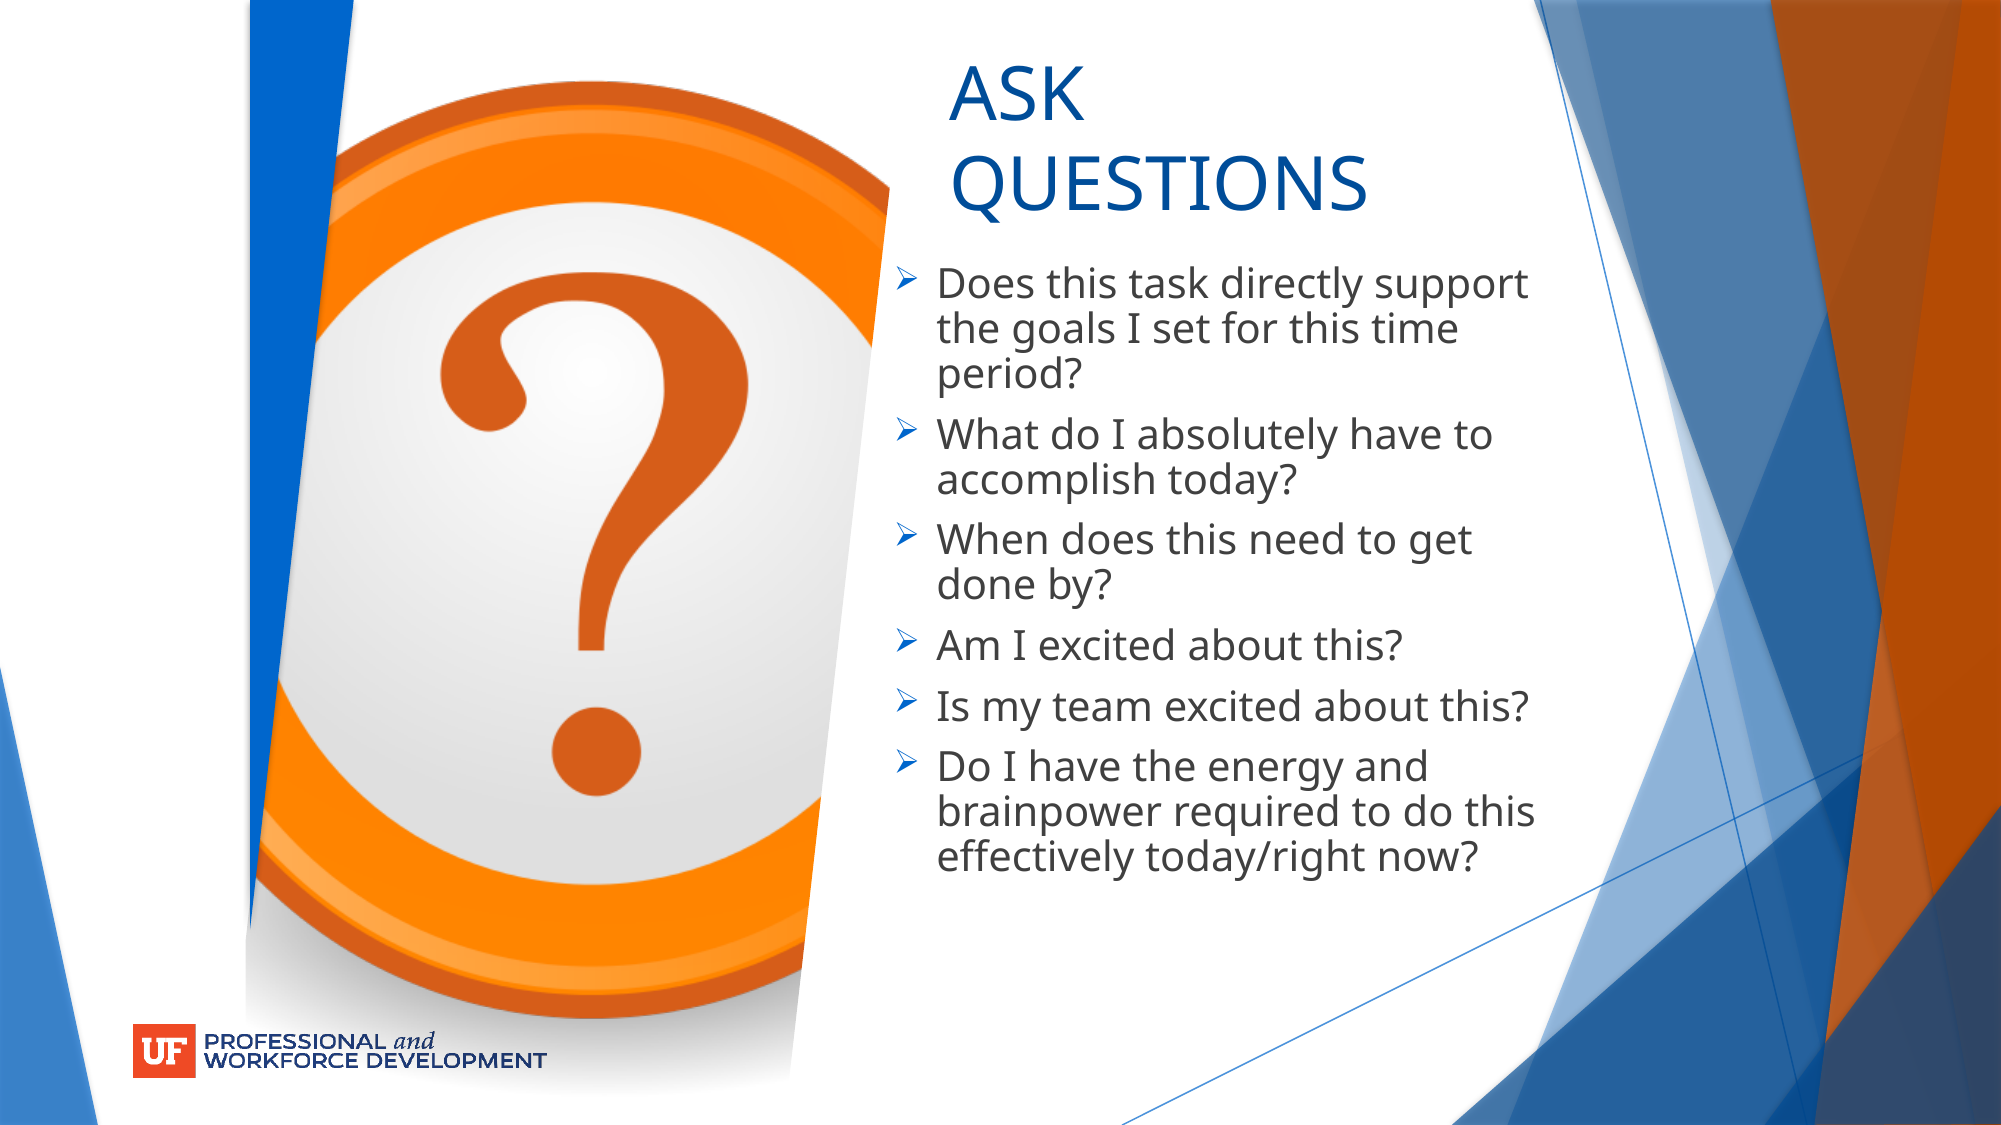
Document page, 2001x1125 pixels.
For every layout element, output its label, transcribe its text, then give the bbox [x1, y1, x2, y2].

picture [133, 10, 910, 1125]
title ASK QUESTIONS [934, 38, 1520, 254]
text_box [249, 0, 355, 9]
list Does this task directly support the goals I set for this time period? What do I absolutely have to accomplish today? When does this need to get done by? Am I excited about this? Is my team excited about this? Do I have the energy and brainpower required to do this effectively today/right now? [915, 254, 1575, 892]
